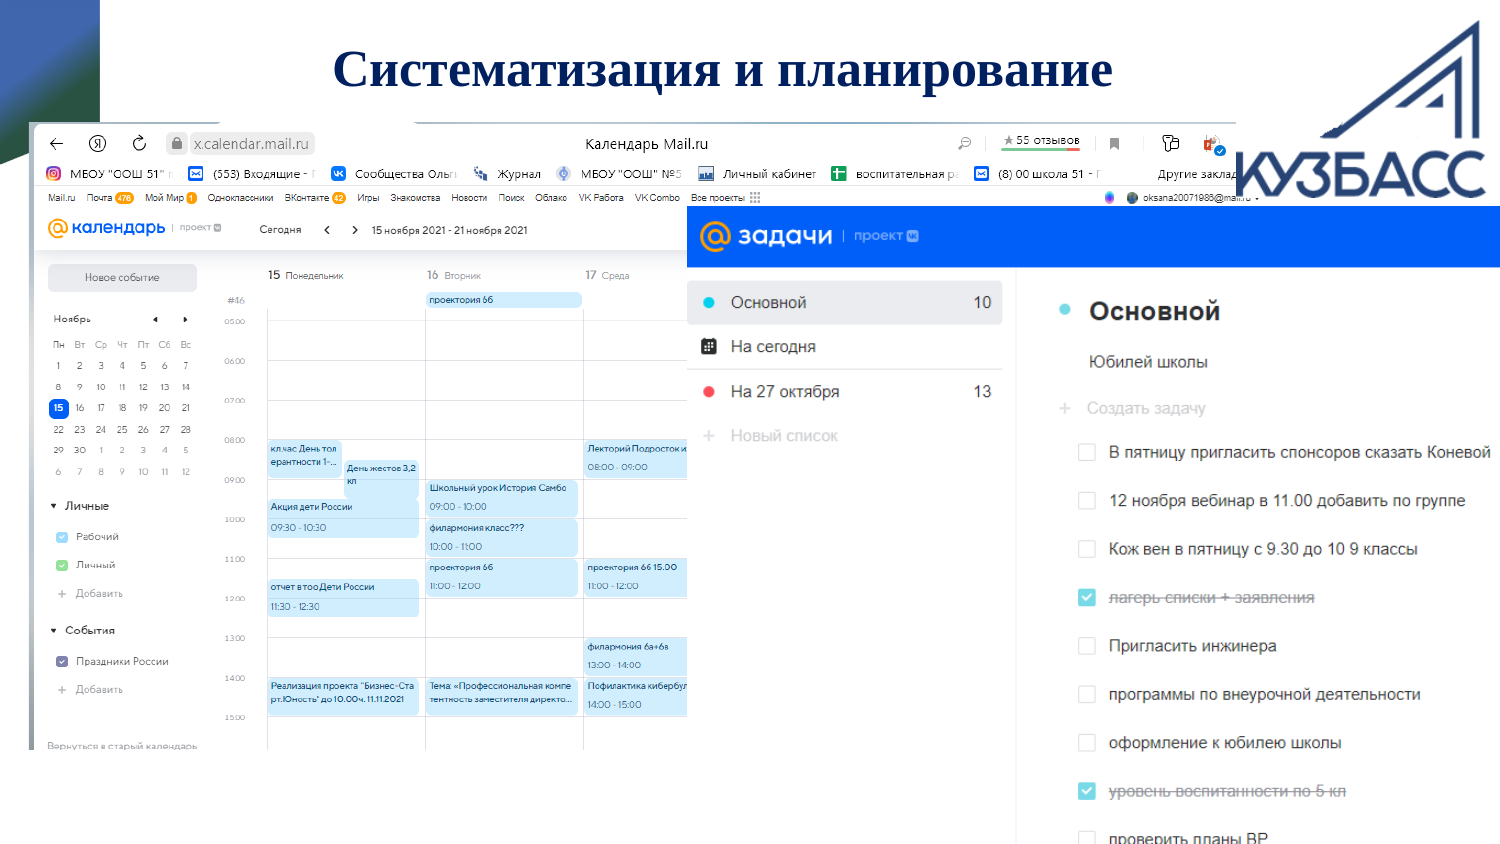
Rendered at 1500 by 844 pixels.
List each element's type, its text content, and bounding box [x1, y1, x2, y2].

picture [0, 0, 1500, 844]
text_box Систематизация и планирование [309, 28, 1138, 103]
